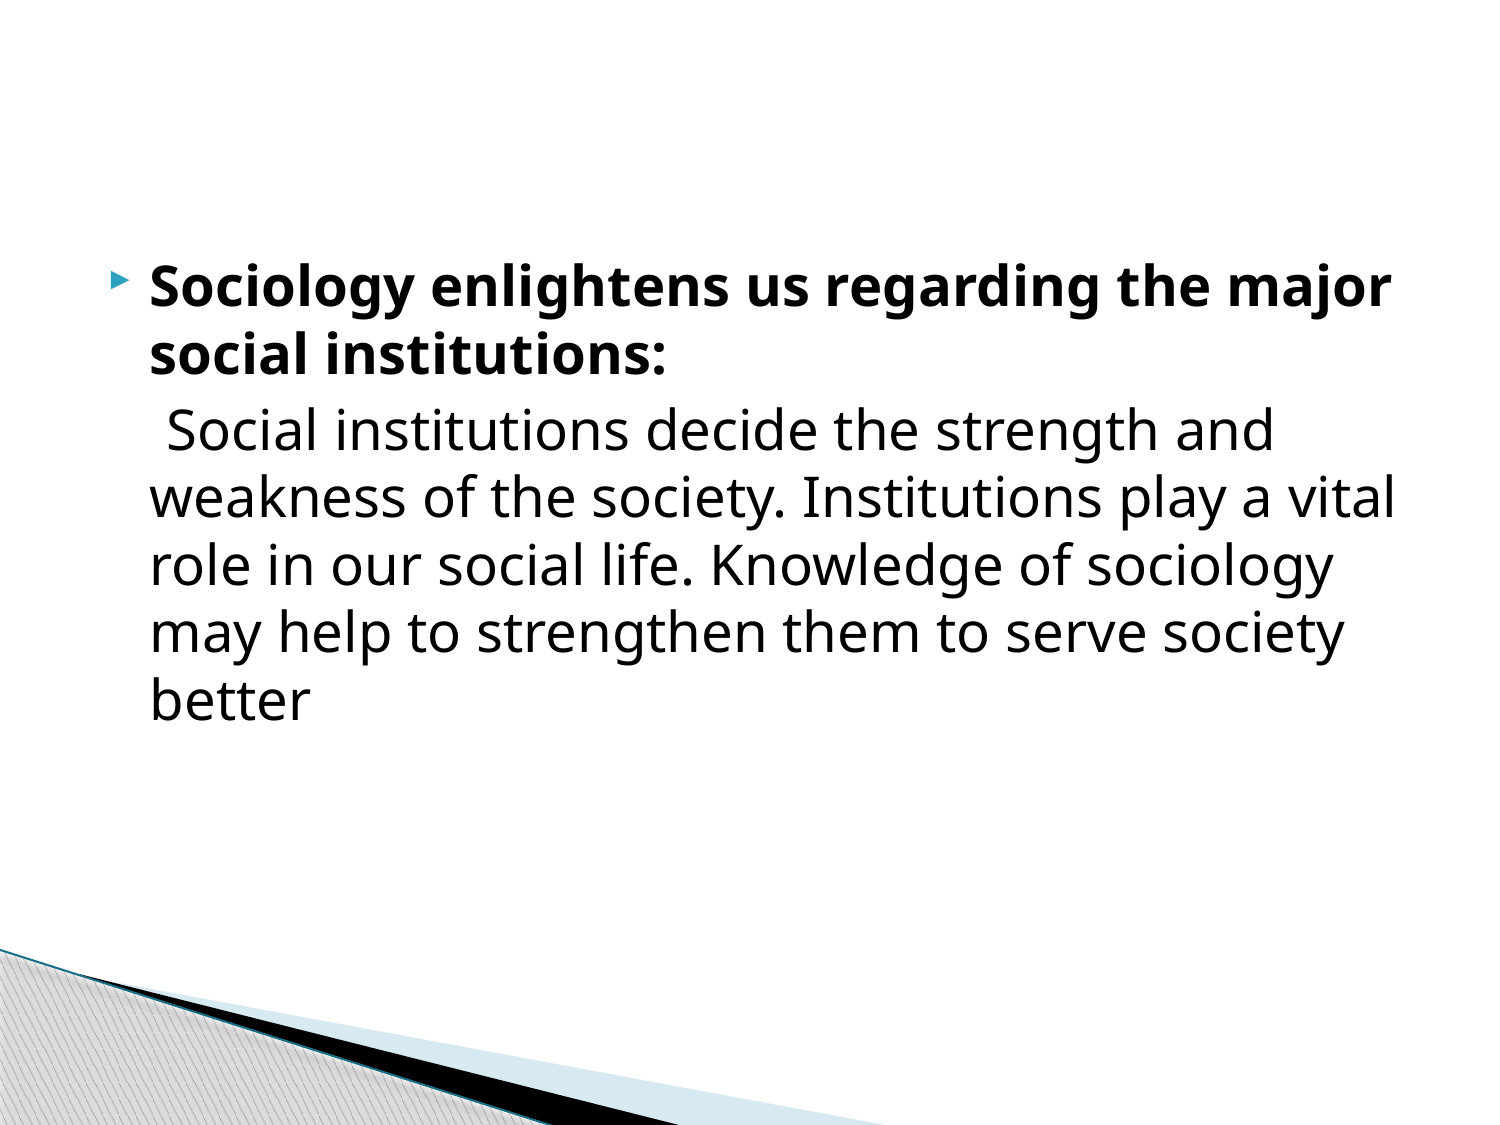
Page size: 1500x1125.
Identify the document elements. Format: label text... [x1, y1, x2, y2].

list Sociology enlightens us regarding the major social institutions: Social institutions decide the strength and weakness of the society. Institutions play a vital role in our social life. Knowledge of sociology may help to strengthen them to serve society better [75, 243, 1425, 986]
